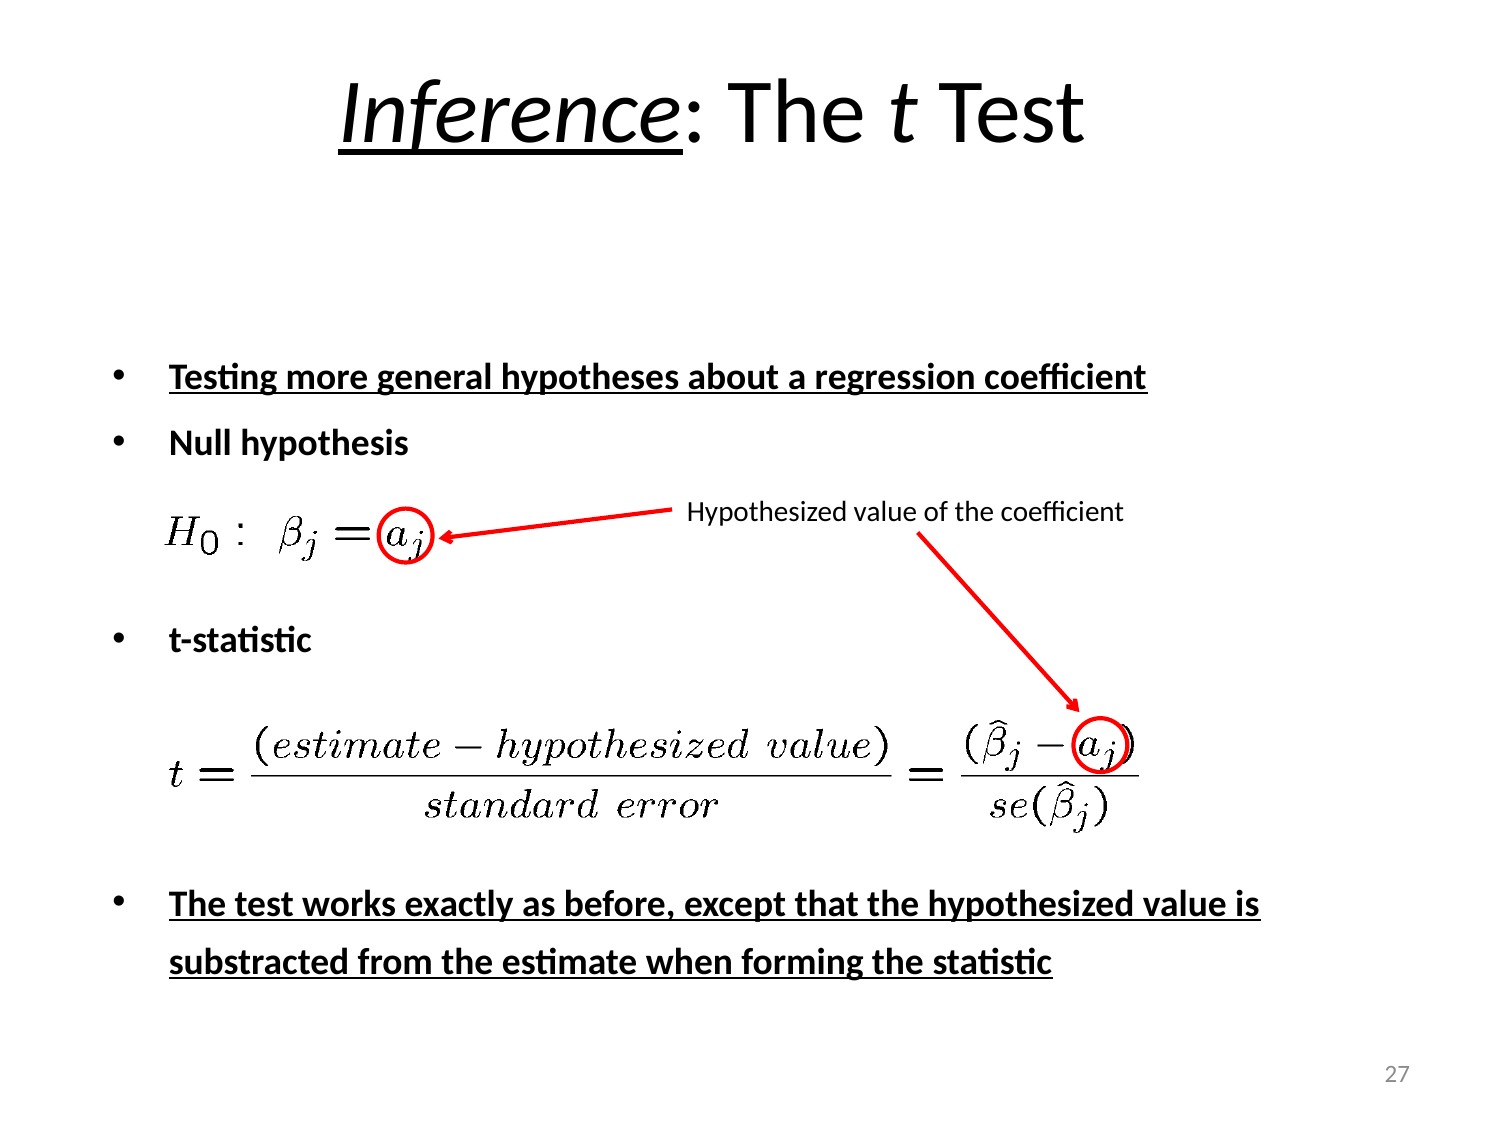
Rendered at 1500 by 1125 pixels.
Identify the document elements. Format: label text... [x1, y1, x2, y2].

text_box Testing more general hypotheses about a regression coefficient Null hypothesis t-statistic The test works exactly as before, except that the hypothesized value is substracted from the estimate when forming the statistic [97, 328, 1433, 1029]
text_box [388, 506, 434, 554]
picture [168, 717, 1140, 833]
slide_number 27 [1074, 1042, 1425, 1103]
title Inference: The t Test [37, 12, 1388, 200]
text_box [908, 541, 1089, 704]
picture [162, 514, 424, 561]
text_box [438, 509, 673, 539]
text_box Hypothesized value of the coefficient [670, 482, 1225, 536]
